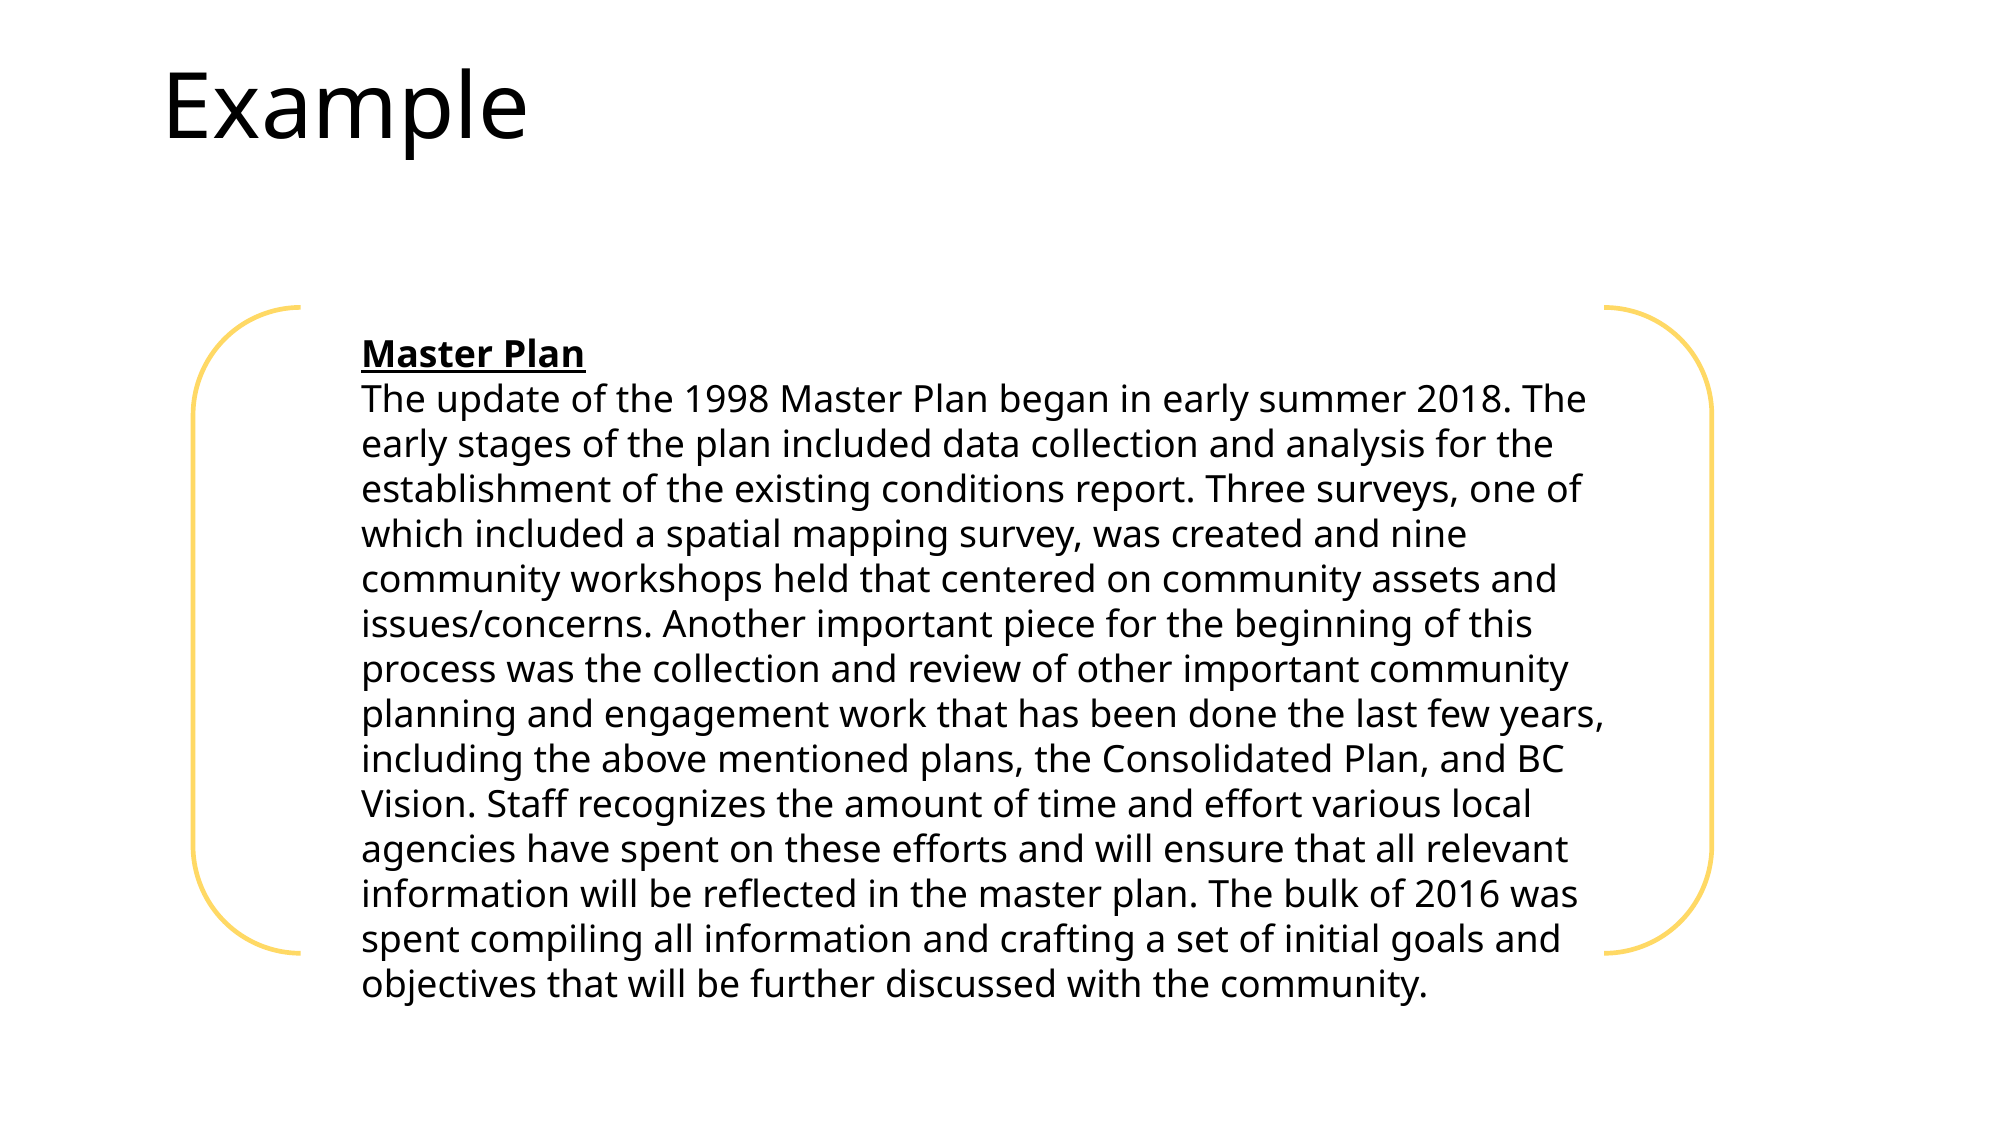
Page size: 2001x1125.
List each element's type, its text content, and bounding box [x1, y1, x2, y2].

title Example [0, 0, 693, 218]
text_box Master Plan The update of the 1998 Master Plan began in early summer 2018. The early stages of the plan included data collection and analysis for the establishment of the existing conditions report. Three surveys, one of which included a spatial mapping survey, was created and nine community workshops held that centered on community assets and issues/concerns. Another important piece for the beginning of this process was the collection and review of other important community planning and engagement work that has been done the last few years, including the above mentioned plans, the Consolidated Plan, and BC Vision. Staff recognizes the amount of time and effort various local agencies have spent on these efforts and will ensure that all relevant information will be reflected in the master plan. The bulk of 2016 was spent compiling all information and crafting a set of initial goals and objectives that will be further discussed with the community. [346, 945, 1649, 1012]
text_box [192, 306, 1713, 954]
